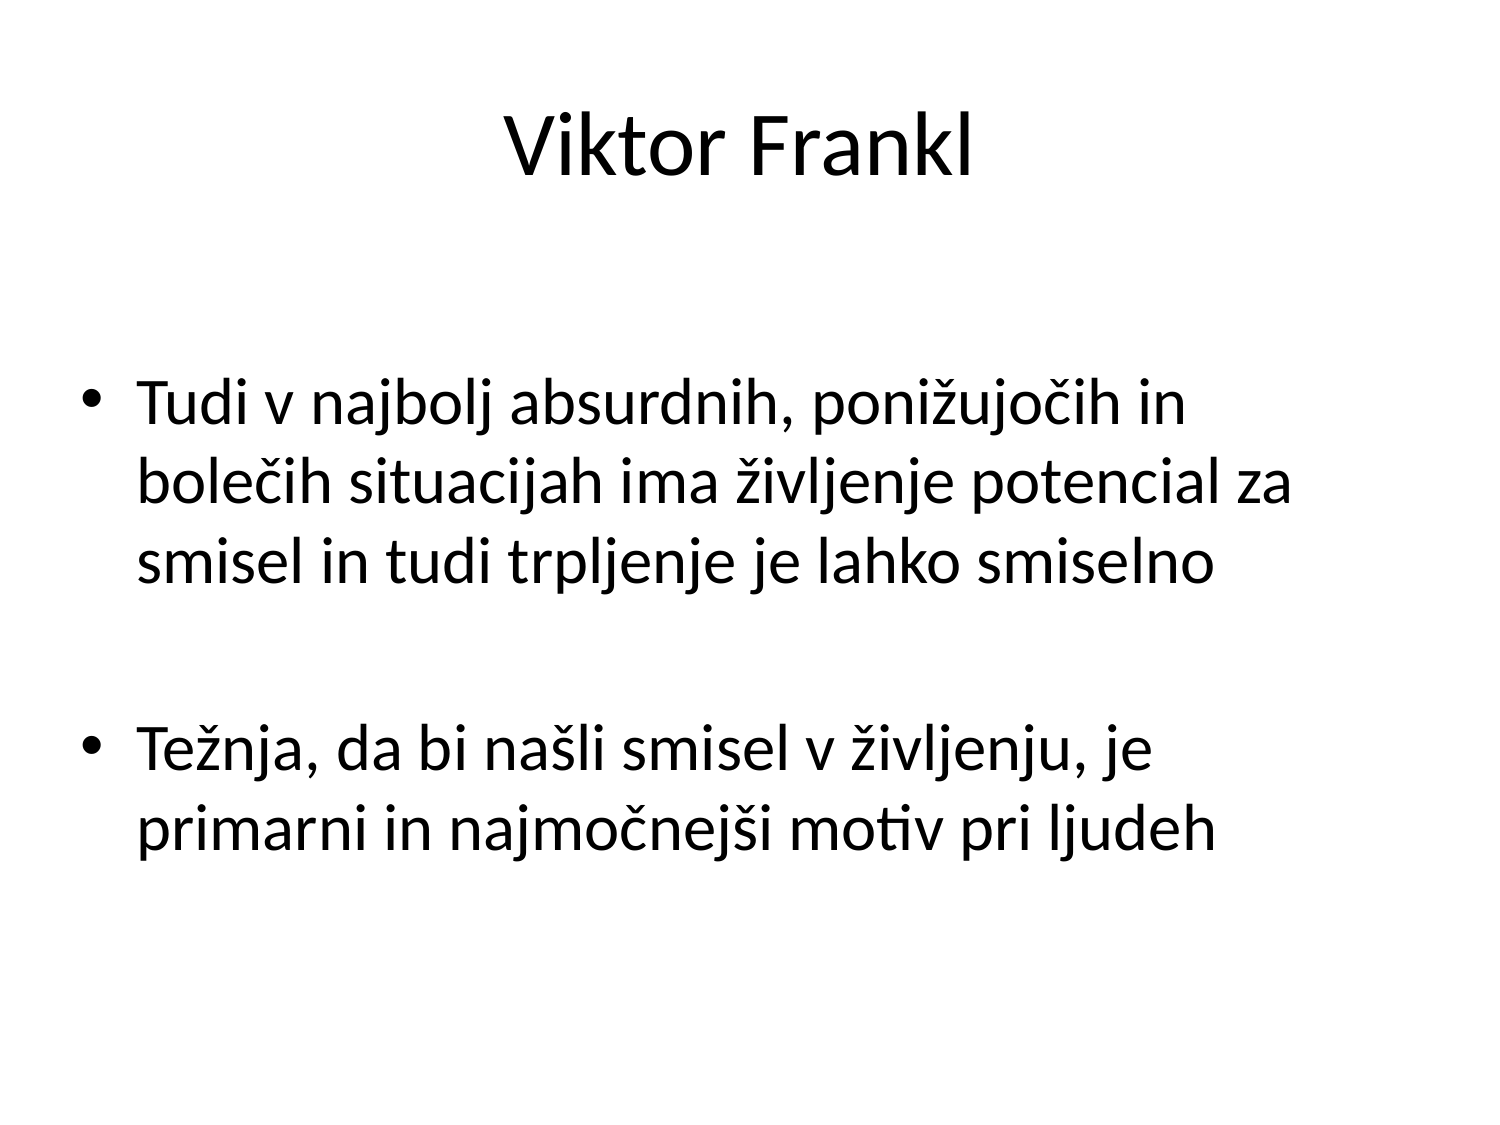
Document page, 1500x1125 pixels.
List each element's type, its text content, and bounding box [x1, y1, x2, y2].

title Viktor Frankl [75, 45, 1425, 233]
list Tudi v najbolj absurdnih, ponižujočih in bolečih situacijah ima življenje potencial za smisel in tudi trpljenje je lahko smiselno Težnja, da bi našli smisel v življenju, je primarni in najmočnejši motiv pri ljudeh [64, 349, 1415, 1093]
